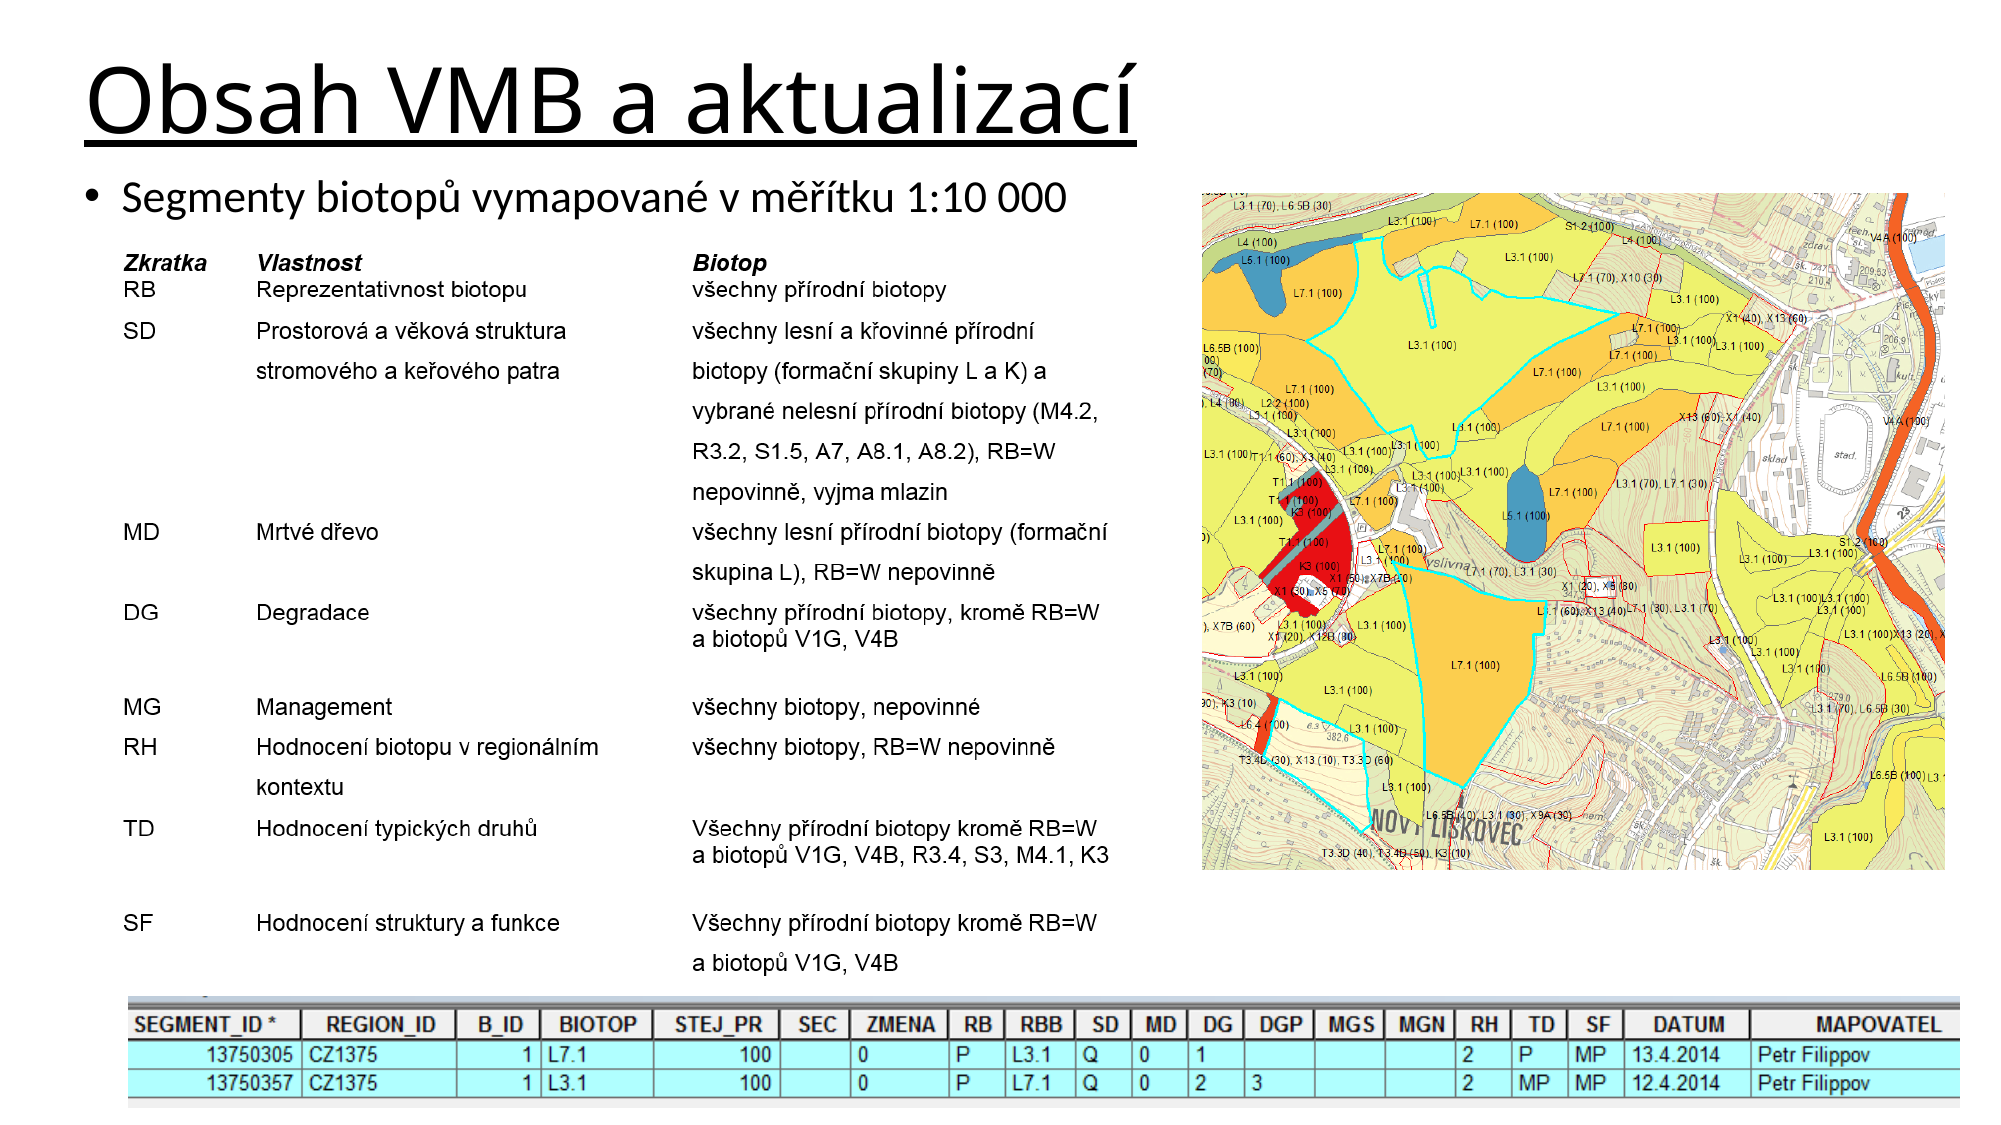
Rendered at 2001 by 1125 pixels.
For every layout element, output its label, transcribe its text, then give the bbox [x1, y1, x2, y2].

title Obsah VMB a aktualizací [69, 0, 1795, 164]
picture [1202, 193, 1945, 870]
list Segmenty biotopů vymapované v měřítku 1:10 000 [69, 164, 1795, 955]
picture [113, 241, 1960, 1108]
